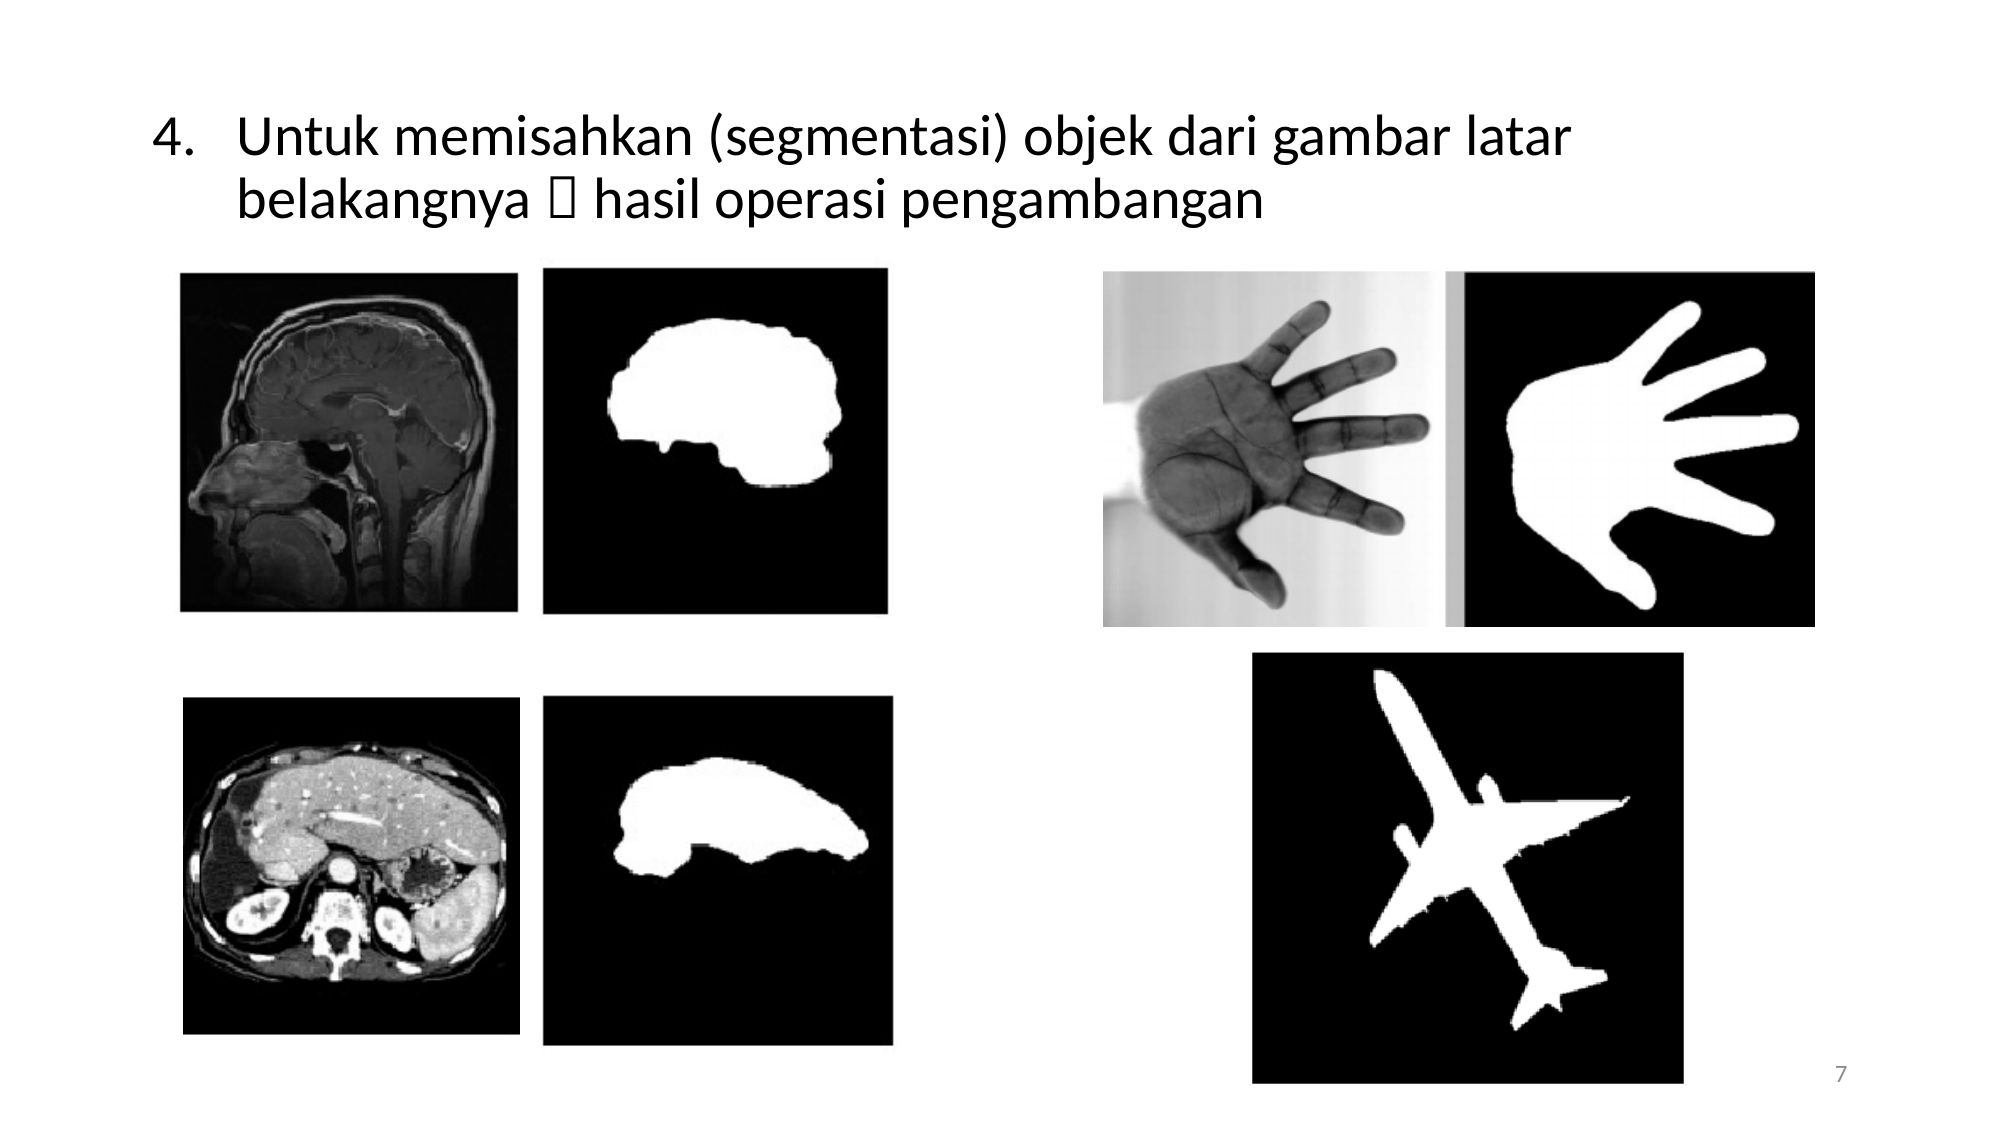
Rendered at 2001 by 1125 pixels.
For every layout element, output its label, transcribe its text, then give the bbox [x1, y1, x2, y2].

picture [1103, 270, 1815, 627]
list Untuk memisahkan (segmentasi) objek dari gambar latar belakangnya  hasil operasi pengambangan [137, 97, 1863, 1014]
slide_number 7 [1412, 1042, 1863, 1103]
picture [540, 691, 897, 1053]
picture [172, 270, 520, 614]
picture [183, 695, 520, 1040]
picture [1250, 648, 1693, 1092]
picture [540, 258, 897, 618]
